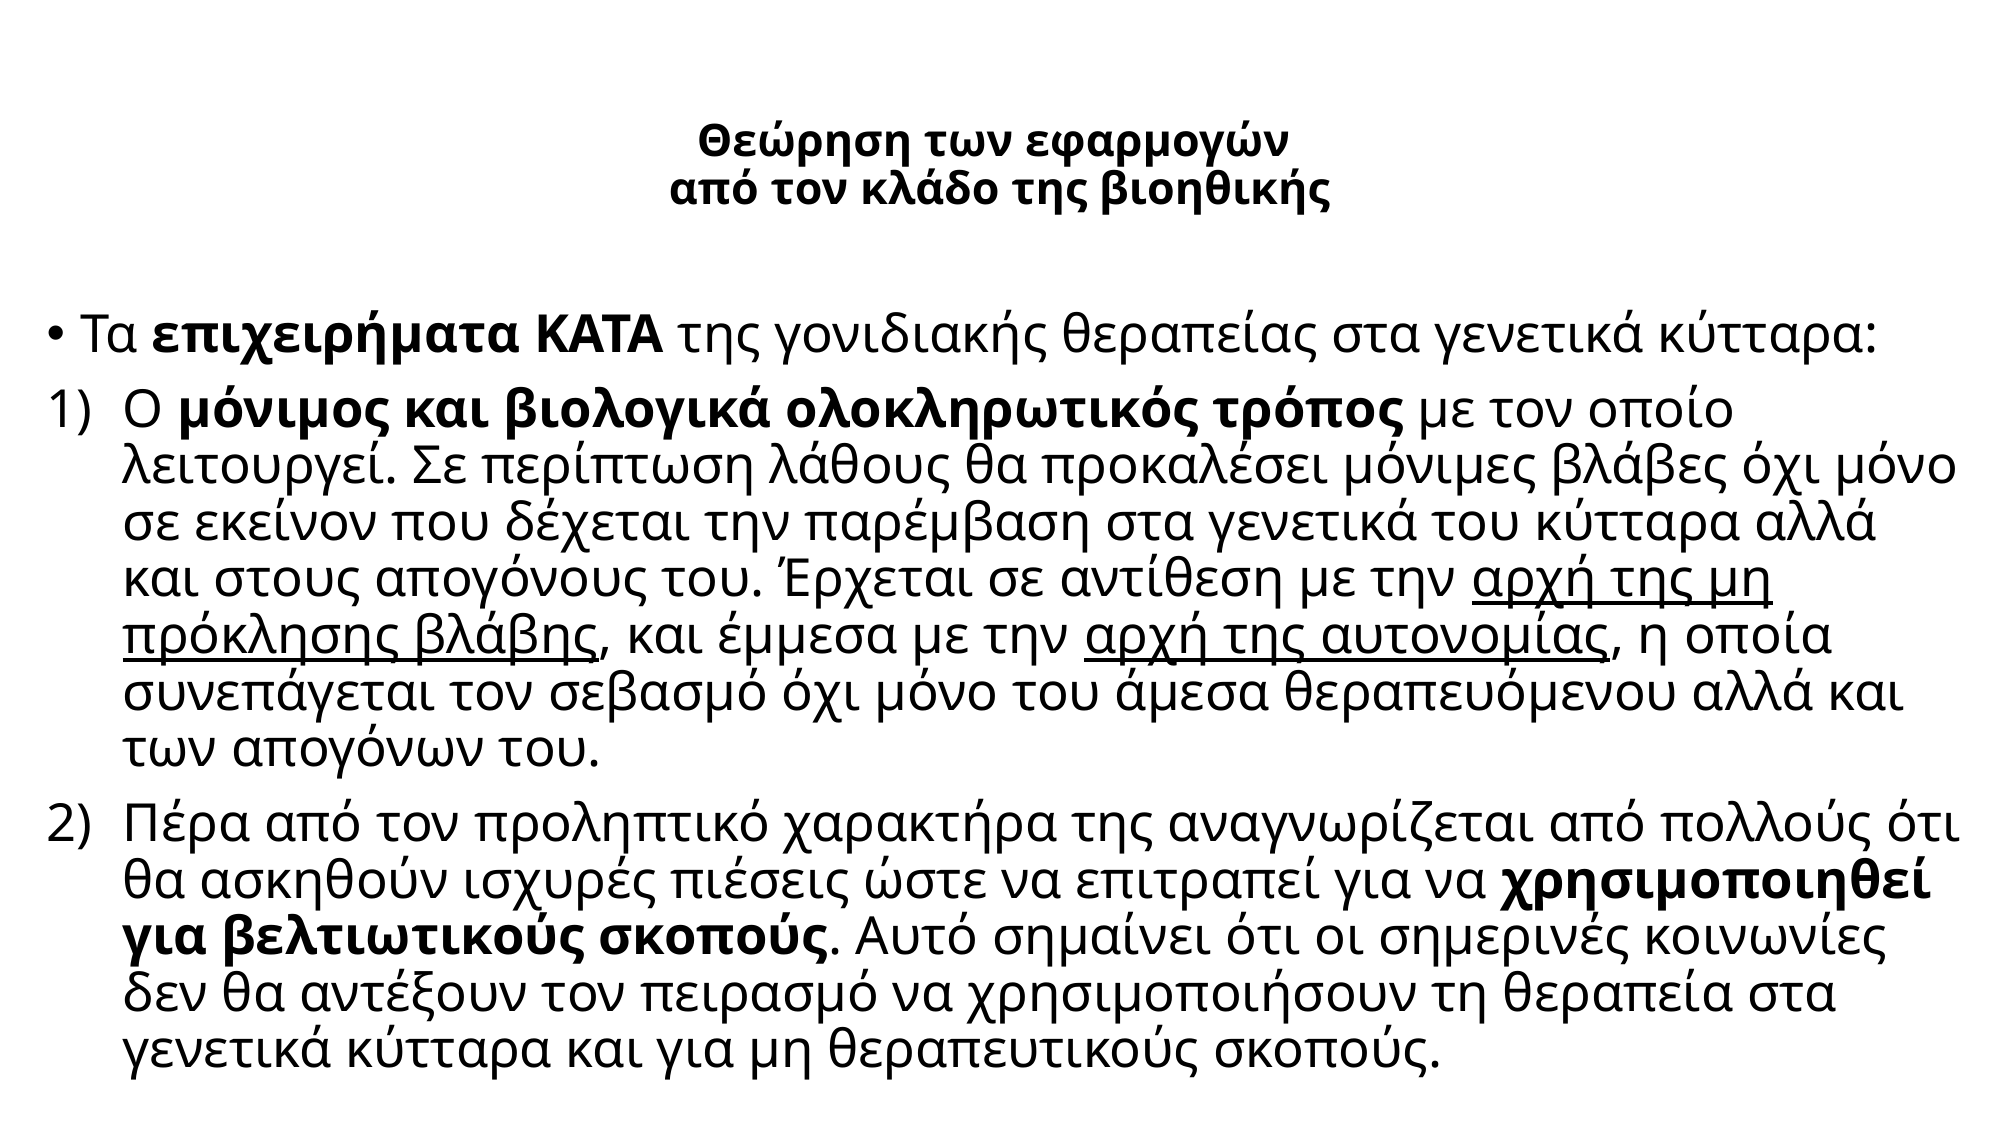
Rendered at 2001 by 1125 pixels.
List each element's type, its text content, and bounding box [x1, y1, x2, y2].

title Θεώρηση των εφαρμογών από τον κλάδο της βιοηθικής [137, 59, 1863, 278]
list Τα επιχειρήματα ΚΑΤΑ της γονιδιακής θεραπείας στα γενετικά κύτταρα: Ο μόνιμος και βιολογικά ολοκληρωτικός τρόπος με τον οποίο λειτουργεί. Σε περίπτωση λάθους θα προκαλέσει μόνιμες βλάβες όχι μόνο σε εκείνον που δέχεται την παρέμβαση στα γενετικά του κύτταρα αλλά και στους απογόνους του. Έρχεται σε αντίθεση με την αρχή της μη πρόκλησης βλάβης, και έμμεσα με την αρχή της αυτονομίας, η οποία συνεπάγεται τον σεβασμό όχι μόνο του άμεσα θεραπευόμενου αλλά και των απογόνων του. Πέρα από τον προληπτικό χαρακτήρα της αναγνωρίζεται από πολλούς ότι θα ασκηθούν ισχυρές πιέσεις ώστε να επιτραπεί για να χρησιμοποιηθεί για βελτιωτικούς σκοπούς. Αυτό σημαίνει ότι οι σημερινές κοινωνίες δεν θα αντέξουν τον πειρασμό να χρησιμοποιήσουν τη θεραπεία στα γενετικά κύτταρα και για μη θεραπευτικούς σκοπούς. [31, 299, 1982, 1125]
